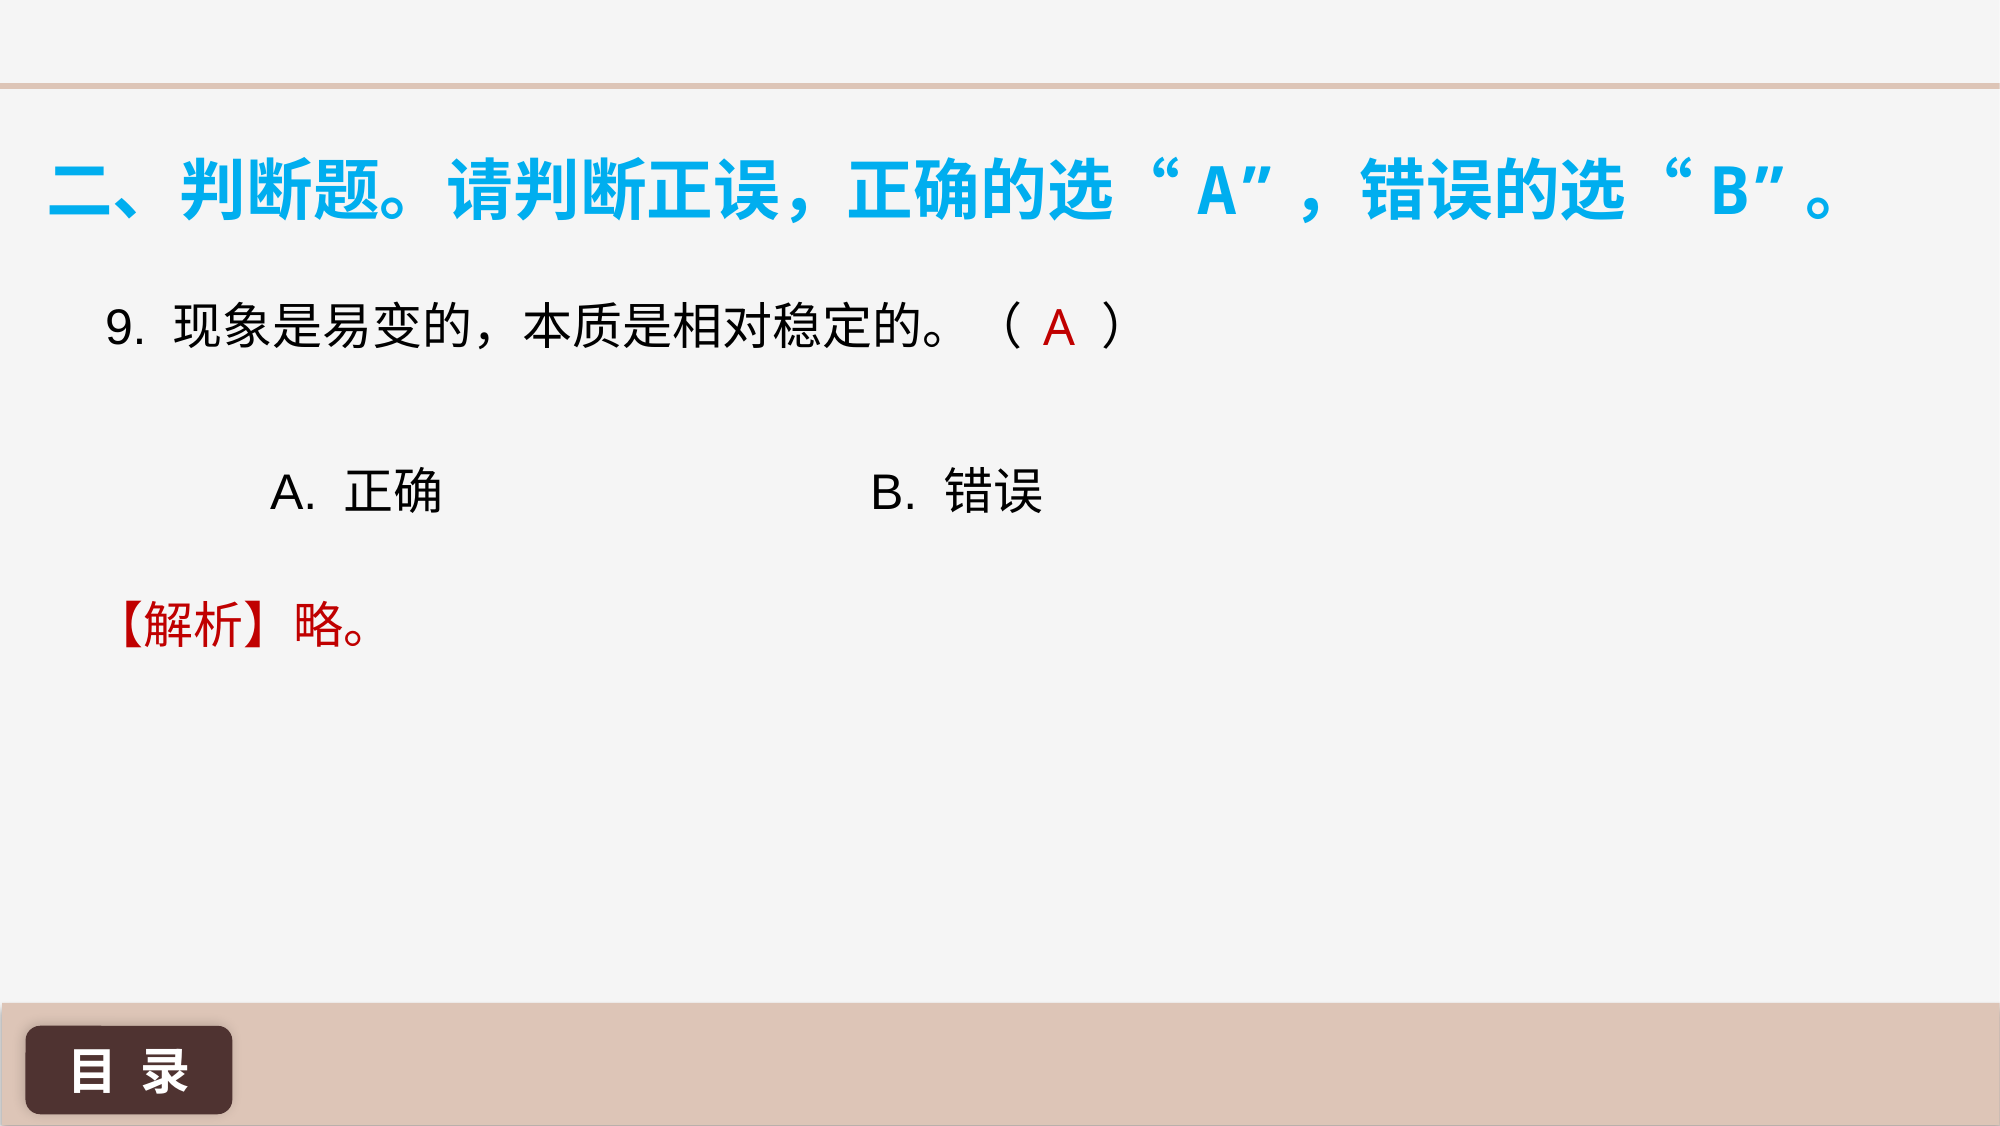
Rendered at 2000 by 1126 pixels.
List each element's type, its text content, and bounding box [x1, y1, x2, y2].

text_box A. 正确 B. 错误 [255, 432, 1922, 527]
text_box 9. 现象是易变的，本质是相对稳定的。（ ） [90, 267, 1904, 362]
text_box 二、判断题。请判断正误，正确的选“A”，错误的选“B”。 [31, 140, 1926, 236]
text_box 【解析】略。 [78, 563, 1867, 695]
text_box A [983, 264, 1135, 355]
